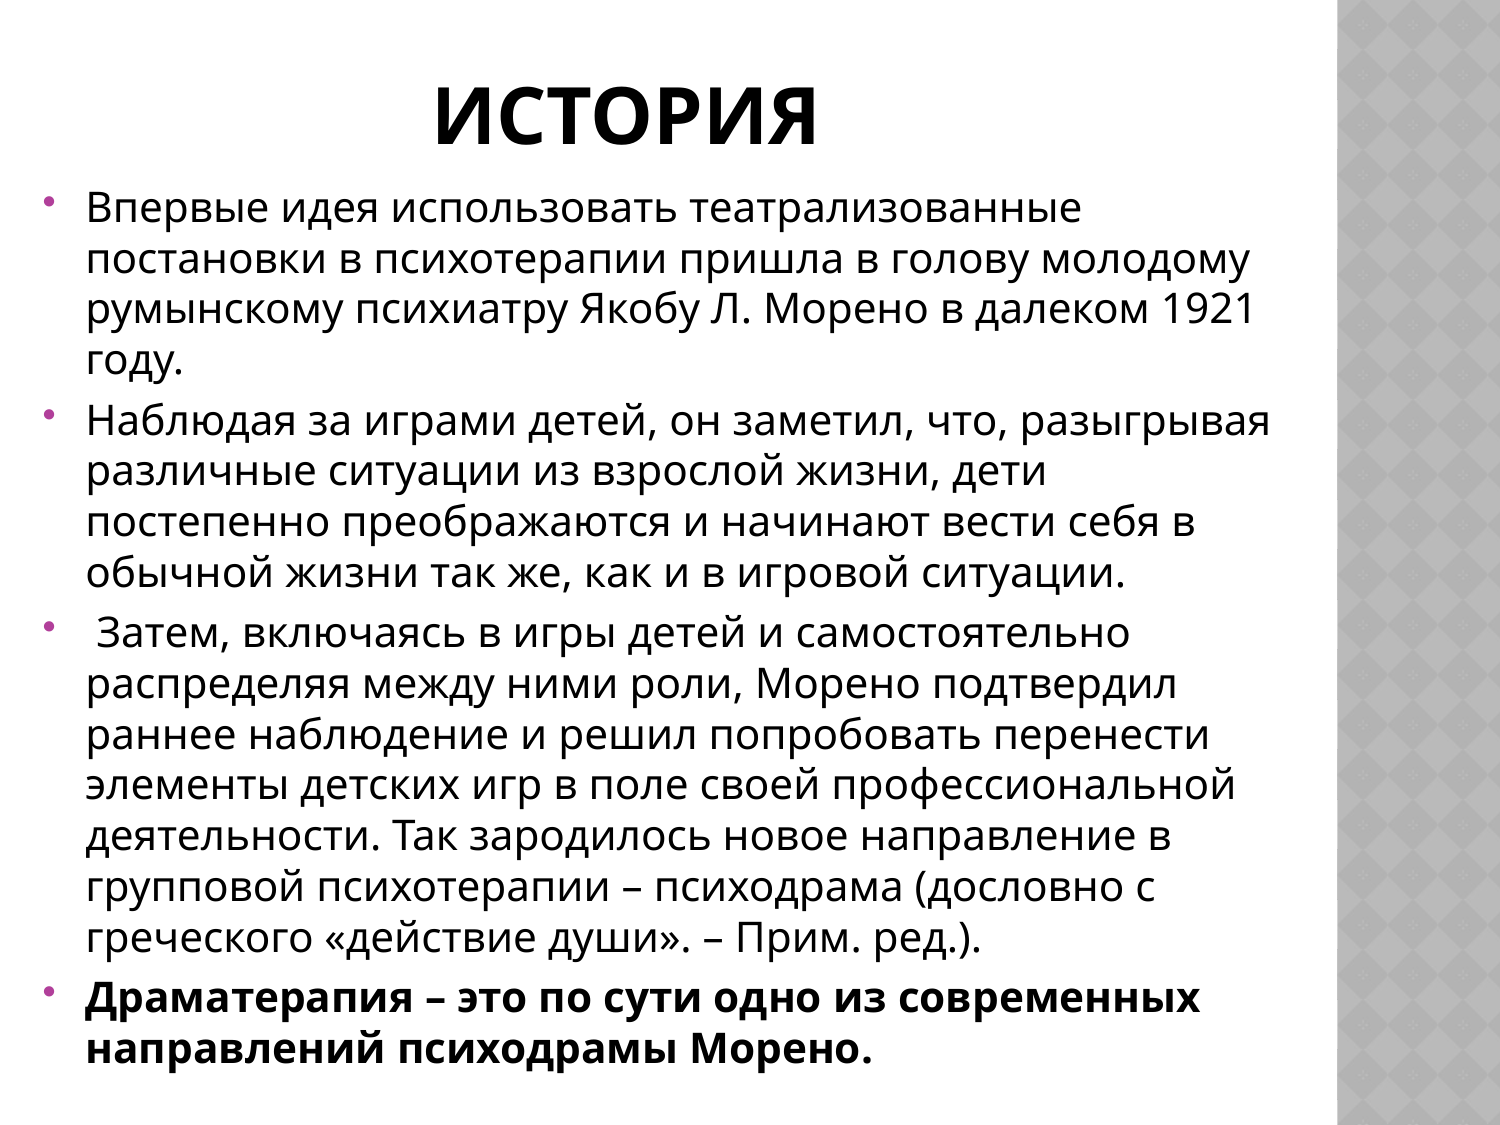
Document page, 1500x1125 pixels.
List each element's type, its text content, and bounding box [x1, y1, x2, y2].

title история [75, 52, 1263, 161]
list Впервые идея использовать театрализованные постановки в психотерапии пришла в голову молодому румынскому психиатру Якобу Л. Морено в далеком 1921 году. Наблюдая за играми детей, он заметил, что, разыгрывая различные ситуации из взрослой жизни, дети постепенно преображаются и начинают вести себя в обычной жизни так же, как и в игровой ситуации. Затем, включаясь в игры детей и самостоятельно распределяя между ними роли, Морено подтвердил раннее наблюдение и решил попробовать перенести элементы детских игр в поле своей профессиональной деятельности. Так зародилось новое направление в групповой психотерапии – психодрама (дословно с греческого «действие души». – Прим. ред.). Драматерапия – это по сути одно из современных направлений психодрамы Морено. [29, 172, 1306, 1094]
